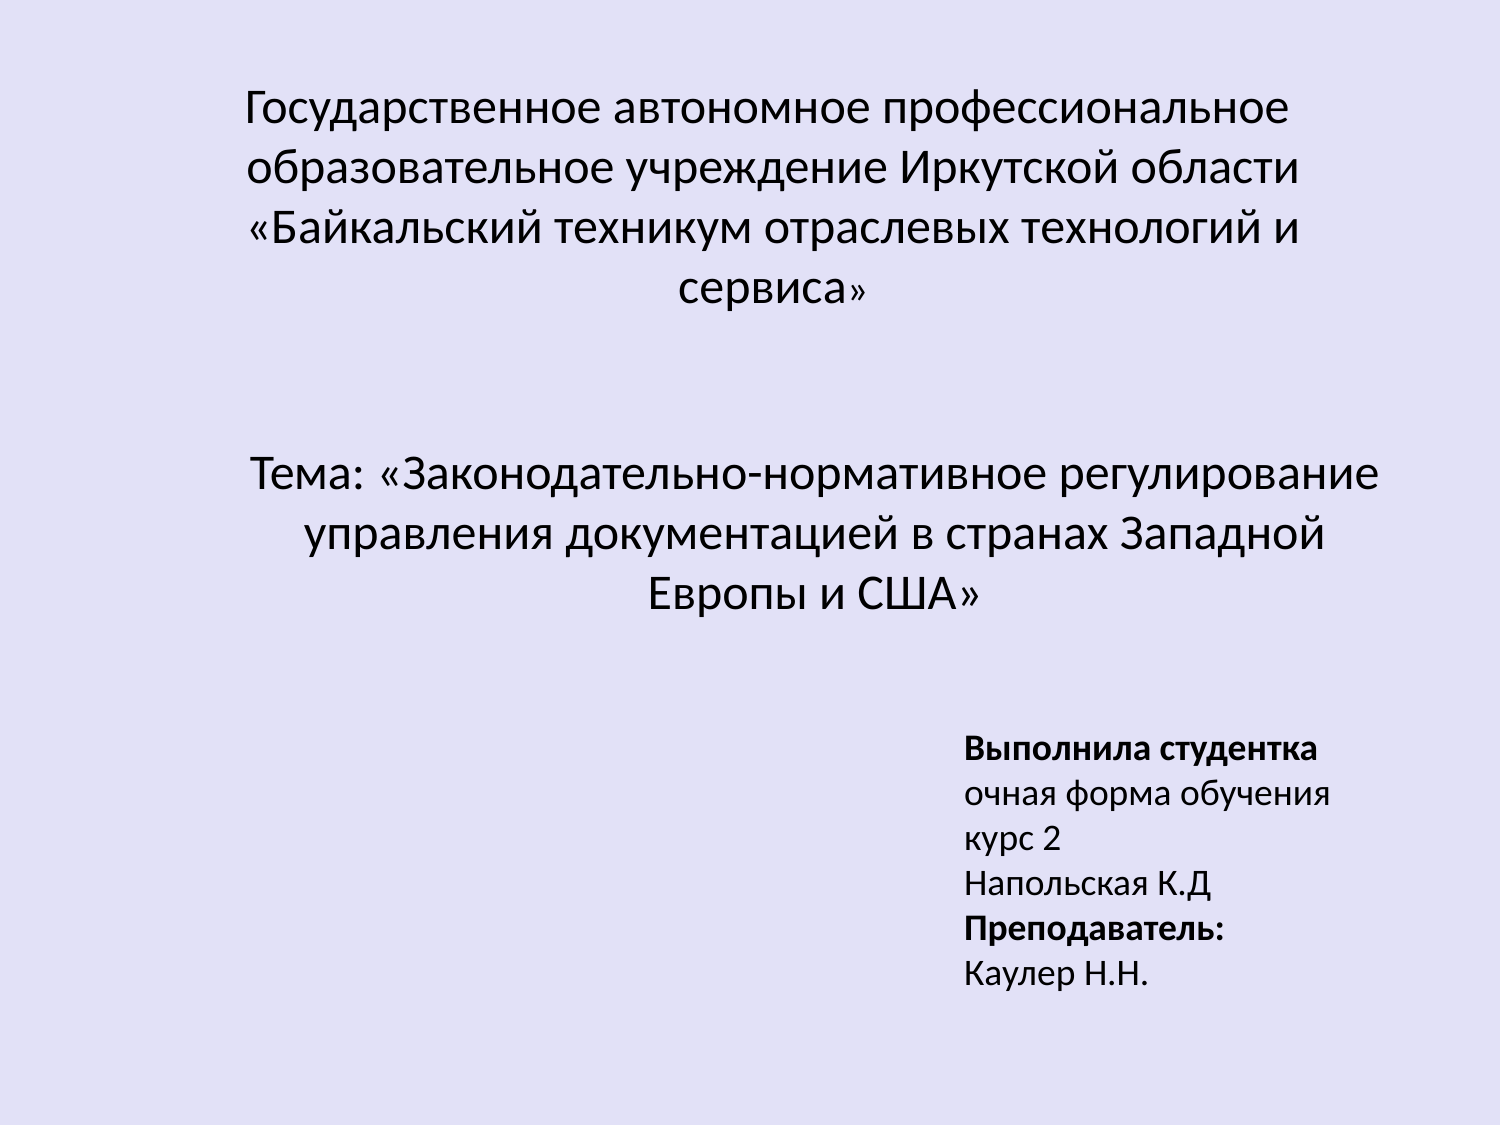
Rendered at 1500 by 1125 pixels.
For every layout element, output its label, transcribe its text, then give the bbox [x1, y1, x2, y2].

title Государственное автономное профессиональное образовательное учреждение Иркутской области «Байкальский техникум отраслевых технологий и сервиса» [135, 42, 1411, 284]
text_box Выполнила студентка очная форма обучения курс 2 Напольская К.Д Преподаватель: Каулер Н.Н. [915, 715, 1459, 1001]
text_box Тема: «Законодательно-нормативное регулирование управления документацией в странах Западной Европы и США» [206, 432, 1424, 673]
